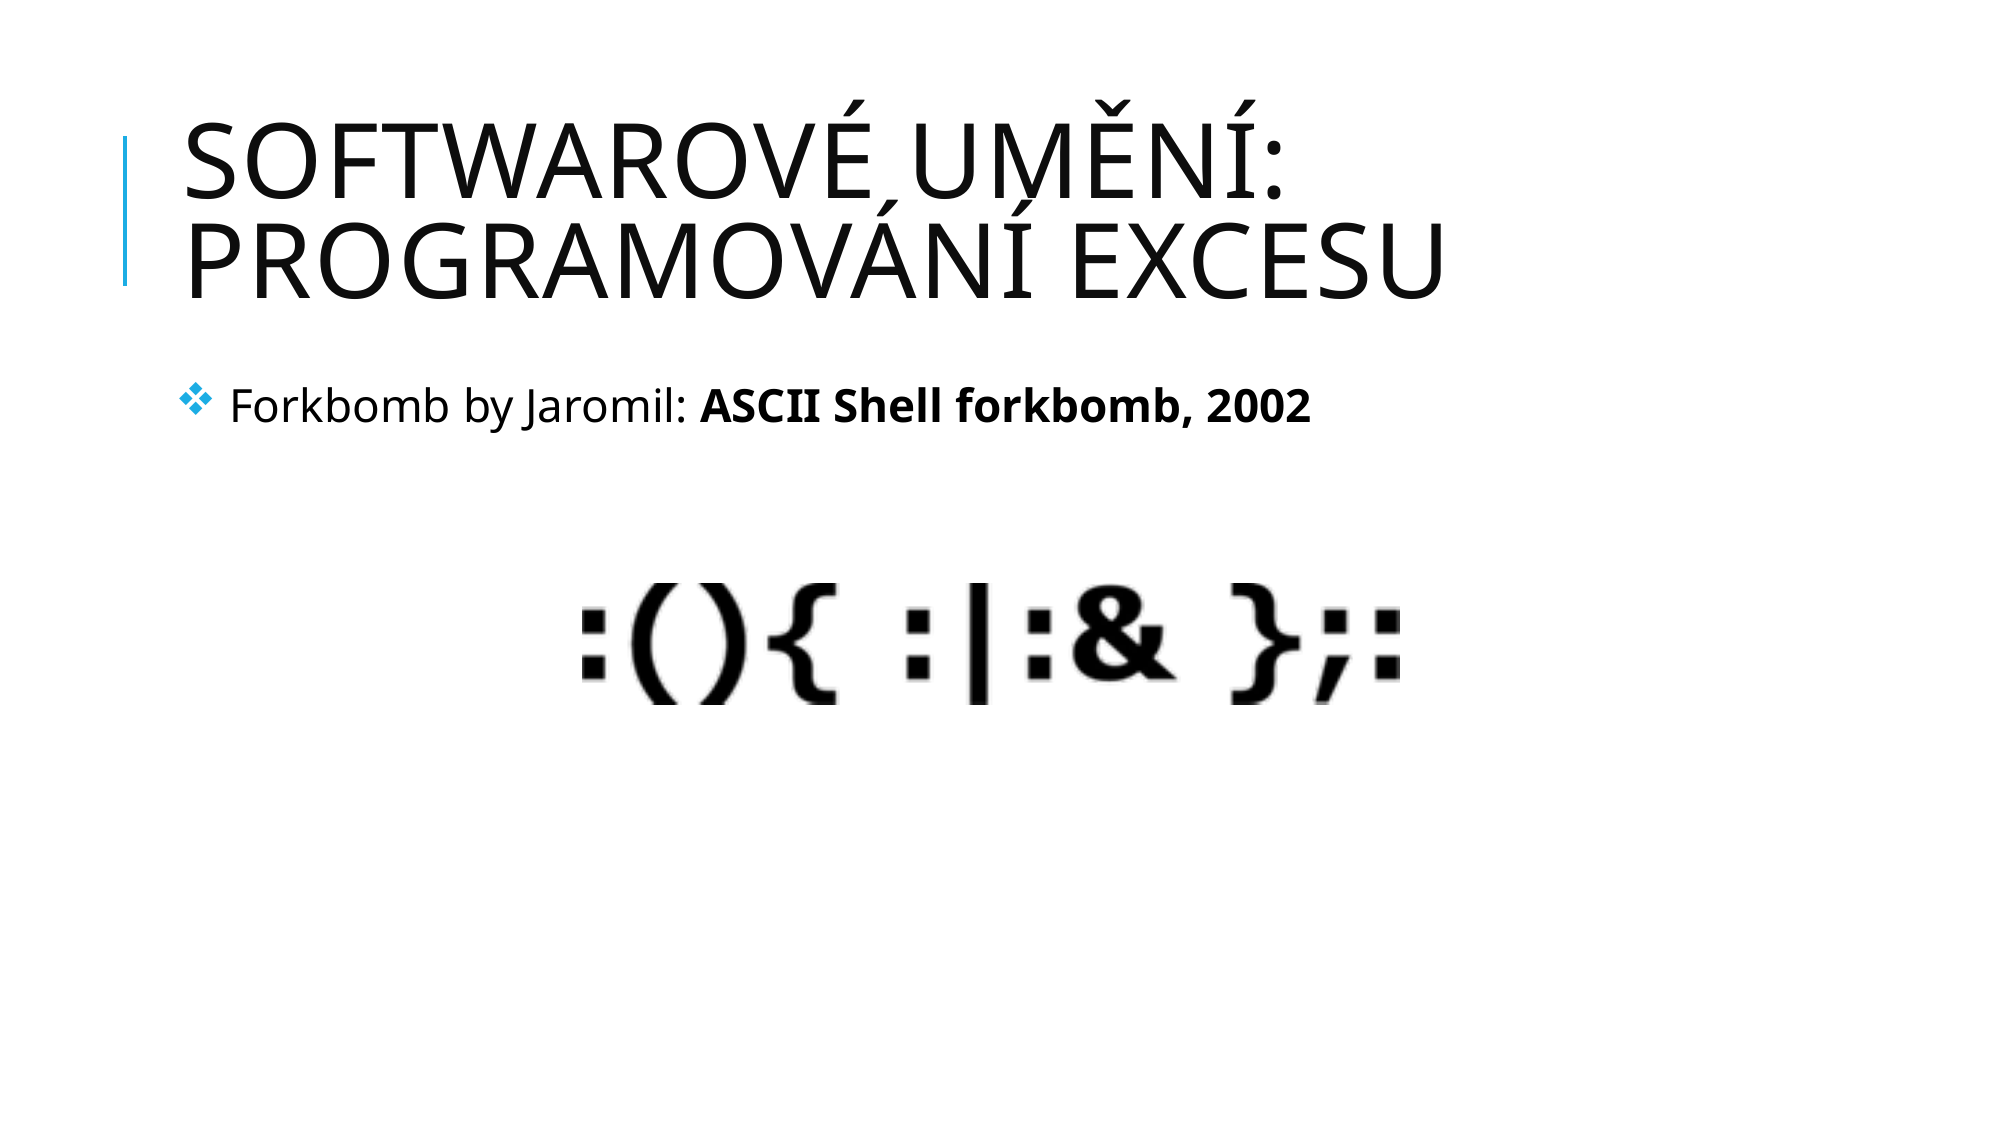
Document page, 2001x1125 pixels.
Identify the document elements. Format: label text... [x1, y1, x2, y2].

list Forkbomb by Jaromil: ASCII Shell forkbomb, 2002 [168, 375, 1763, 1035]
picture [582, 582, 1400, 706]
title Softwarové umění: programování excesu [168, 96, 1763, 342]
